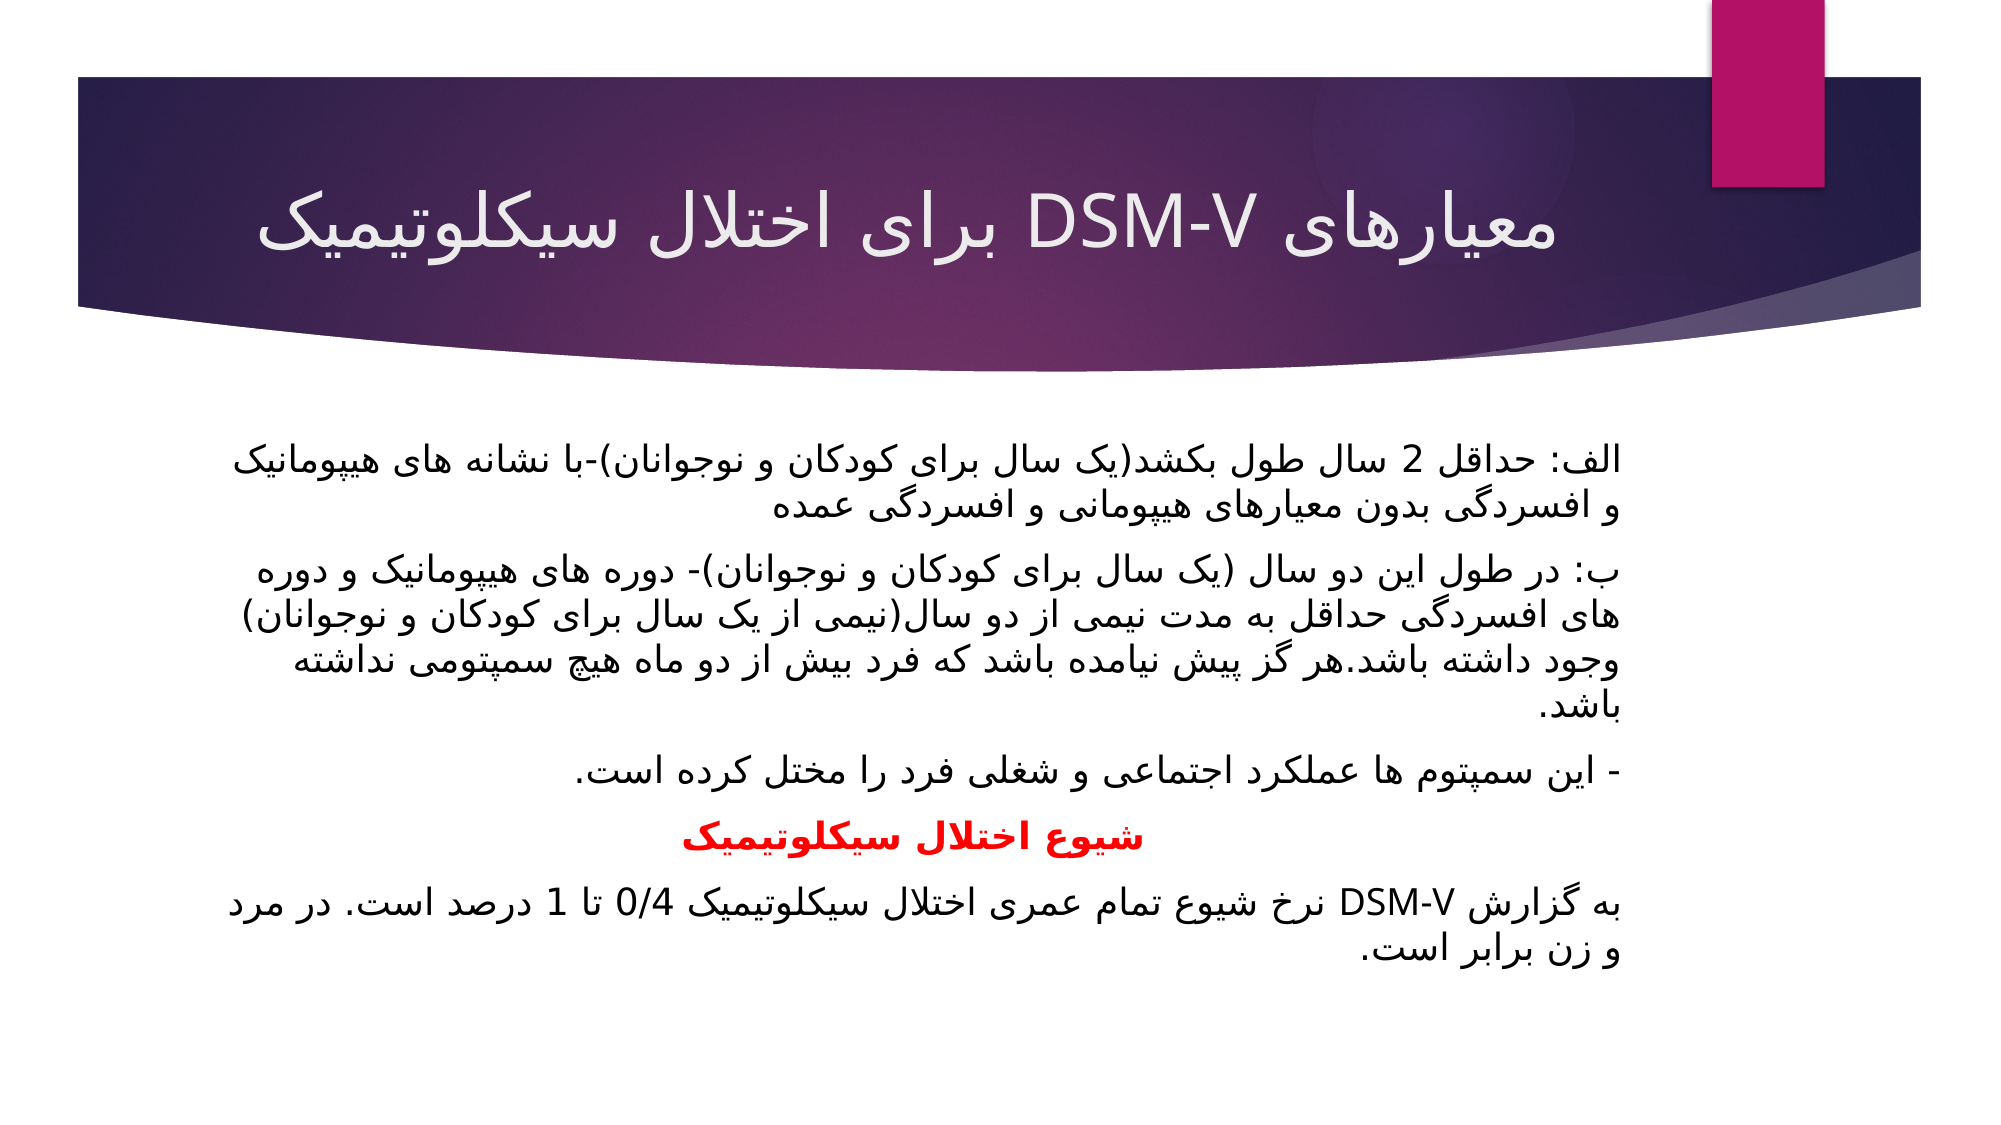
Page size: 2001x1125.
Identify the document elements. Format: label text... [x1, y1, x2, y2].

list الف: حداقل 2 سال طول بکشد(یک سال برای کودکان و نوجوانان)-با نشانه های هیپومانیک و افسردگی بدون معیارهای هیپومانی و افسردگی عمده ب: در طول این دو سال (یک سال برای کودکان و نوجوانان)- دوره های هیپومانیک و دوره های افسردگی حداقل به مدت نیمی از دو سال(نیمی از یک سال برای کودکان و نوجوانان) وجود داشته باشد.هر گز پیش نیامده باشد که فرد بیش از دو ماه هیچ سمپتومی نداشته باشد. - این سمپتوم ها عملکرد اجتماعی و شغلی فرد را مختل کرده است. شیوع اختلال سیکلوتیمیک به گزارش DSM-V نرخ شیوع تمام عمری اختلال سیکلوتیمیک 0/4 تا 1 درصد است. در مرد و زن برابر است. [189, 427, 1638, 988]
title معیارهای DSM-V برای اختلال سیکلوتیمیک [189, 159, 1627, 276]
